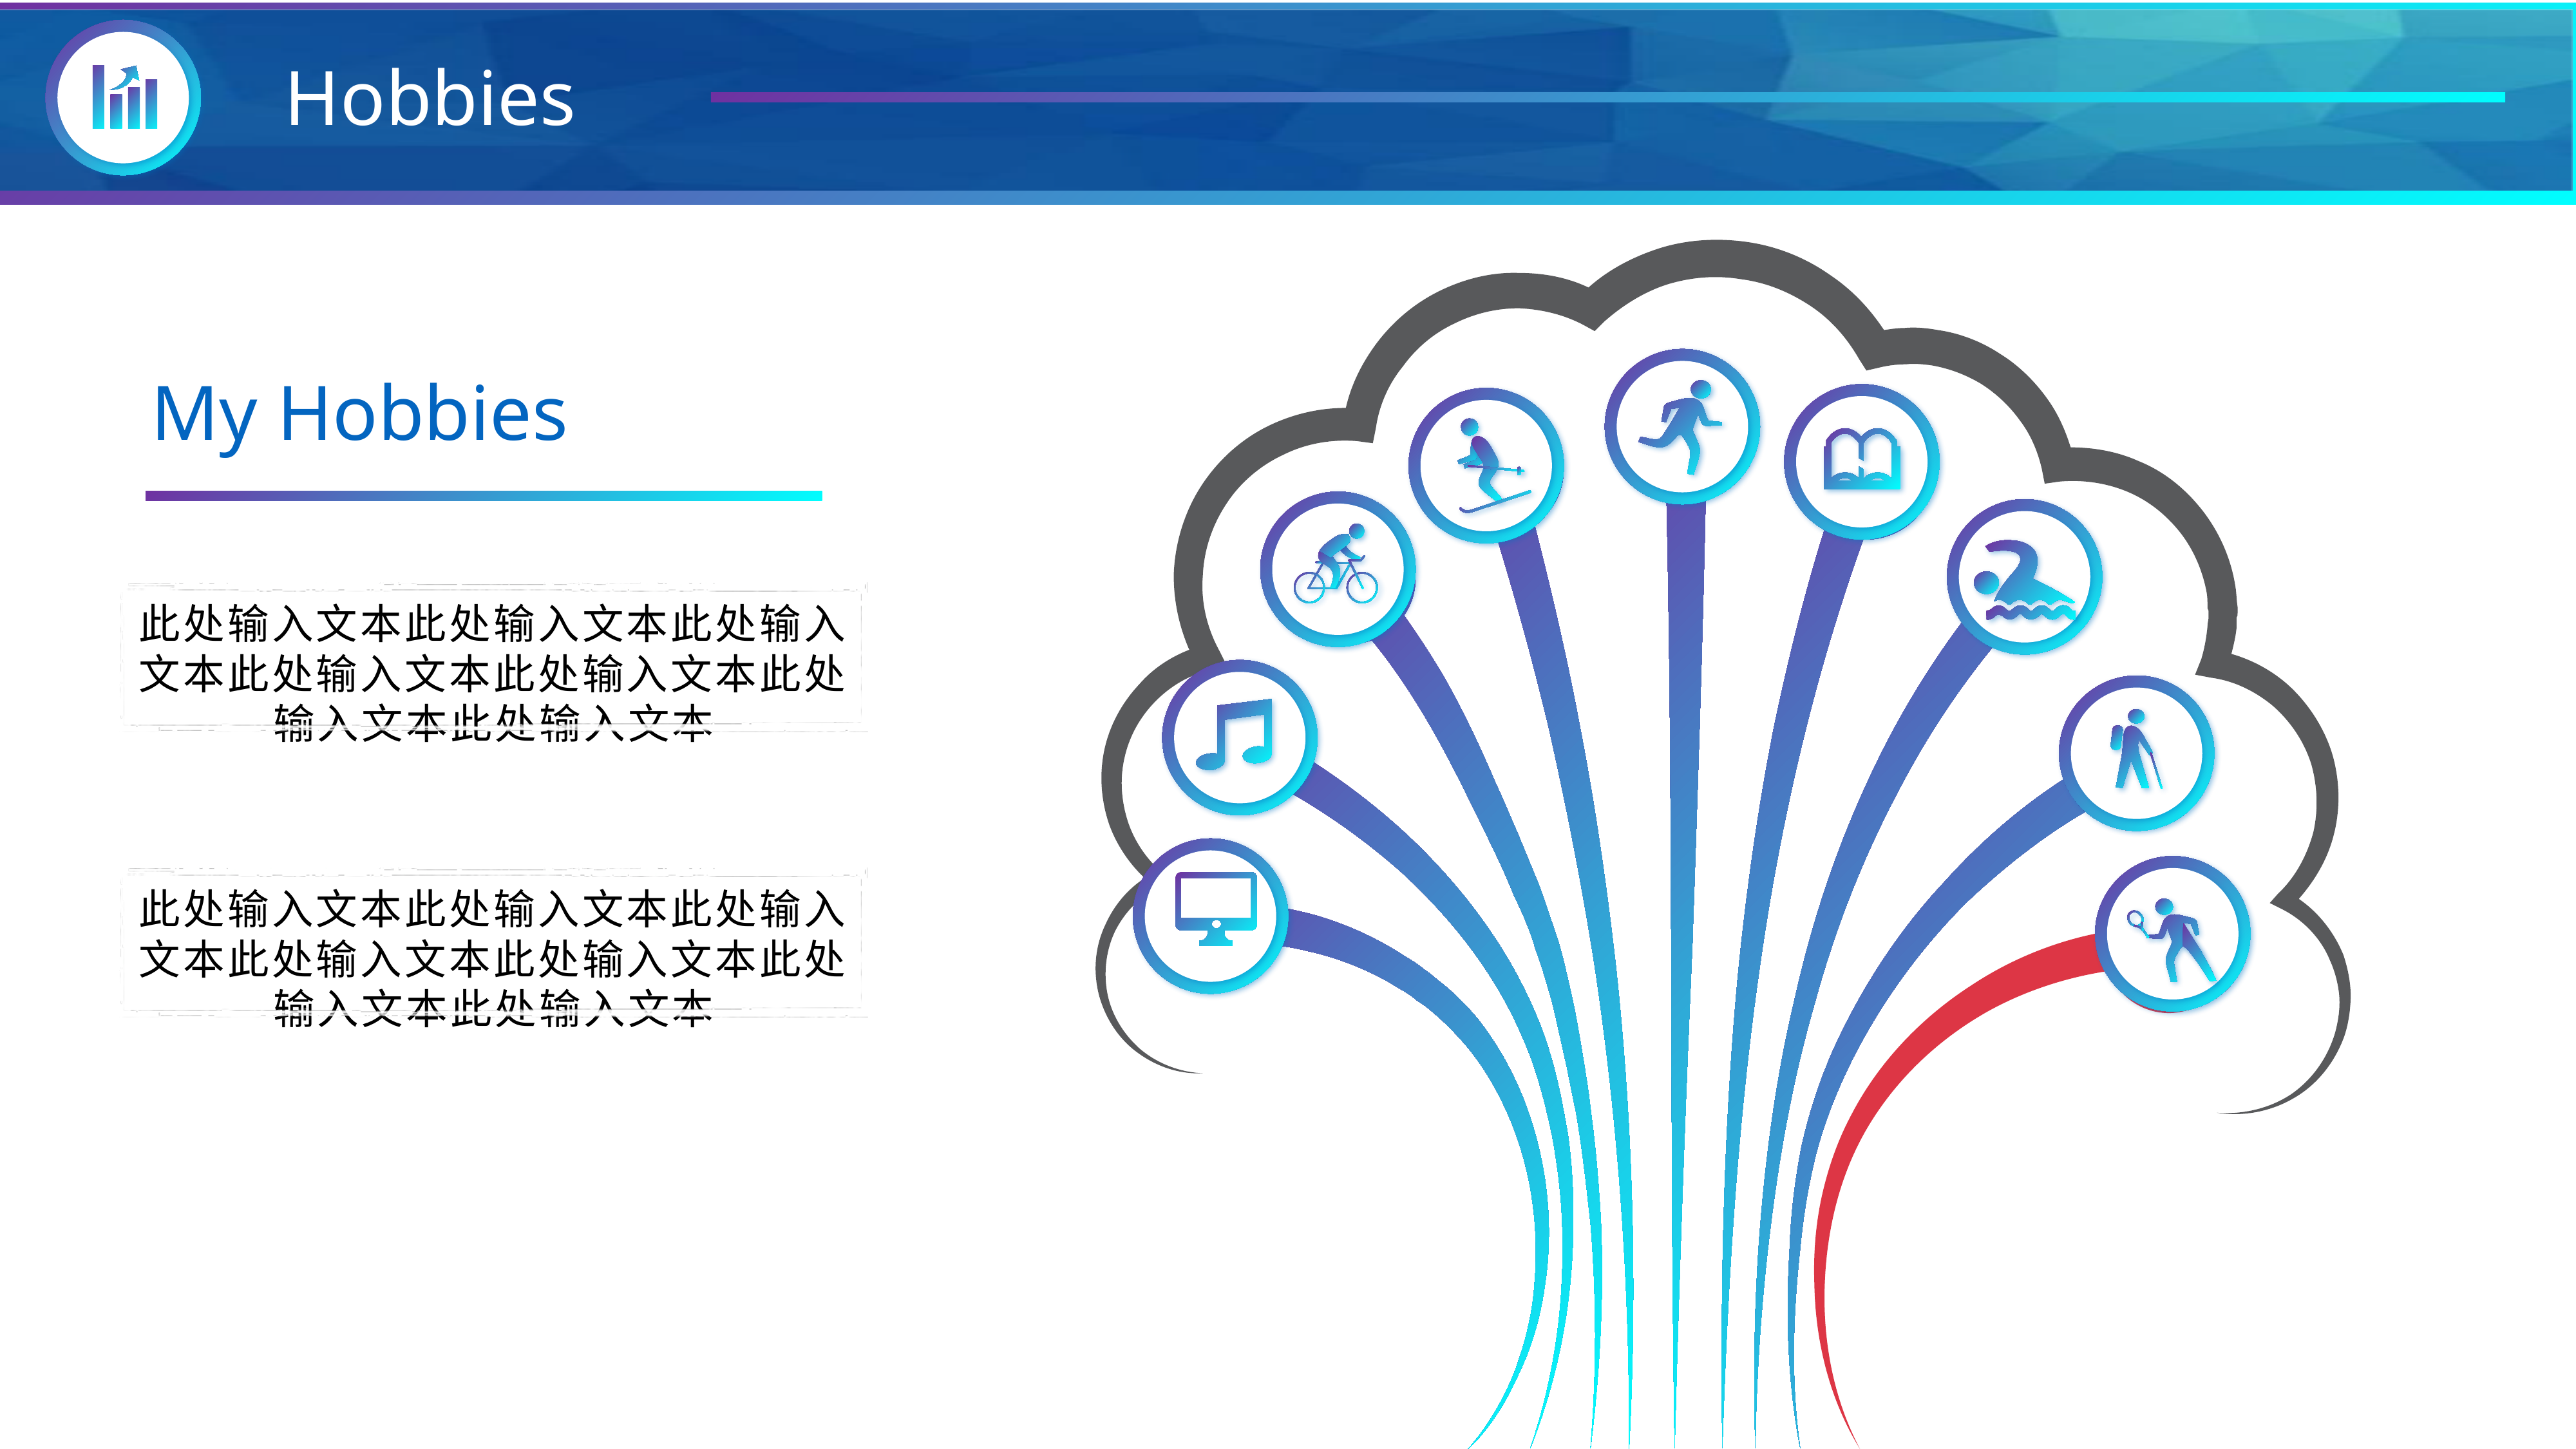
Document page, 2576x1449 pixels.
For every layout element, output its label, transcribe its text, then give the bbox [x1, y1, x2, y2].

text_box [45, 19, 202, 176]
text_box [118, 867, 868, 1019]
text_box [146, 491, 822, 501]
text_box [118, 582, 868, 734]
text_box My Hobbies [146, 359, 574, 461]
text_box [1092, 237, 2351, 1449]
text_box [0, 3, 2576, 205]
